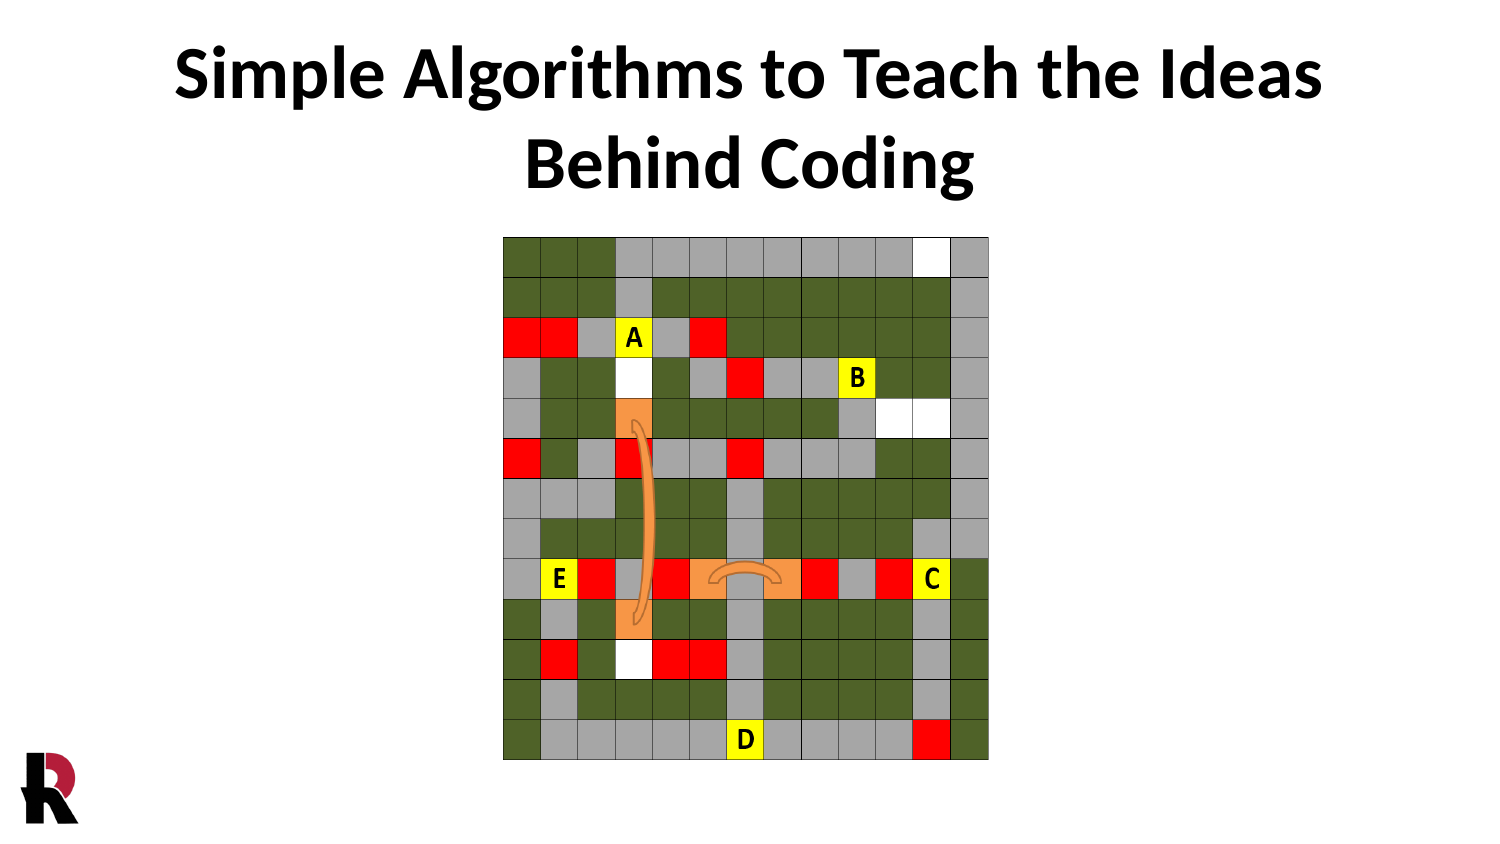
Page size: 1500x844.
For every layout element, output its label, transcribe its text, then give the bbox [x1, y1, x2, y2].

picture [499, 234, 990, 763]
picture [0, 723, 99, 844]
title Simple Algorithms to Teach the Ideas Behind Coding [112, 118, 1388, 309]
